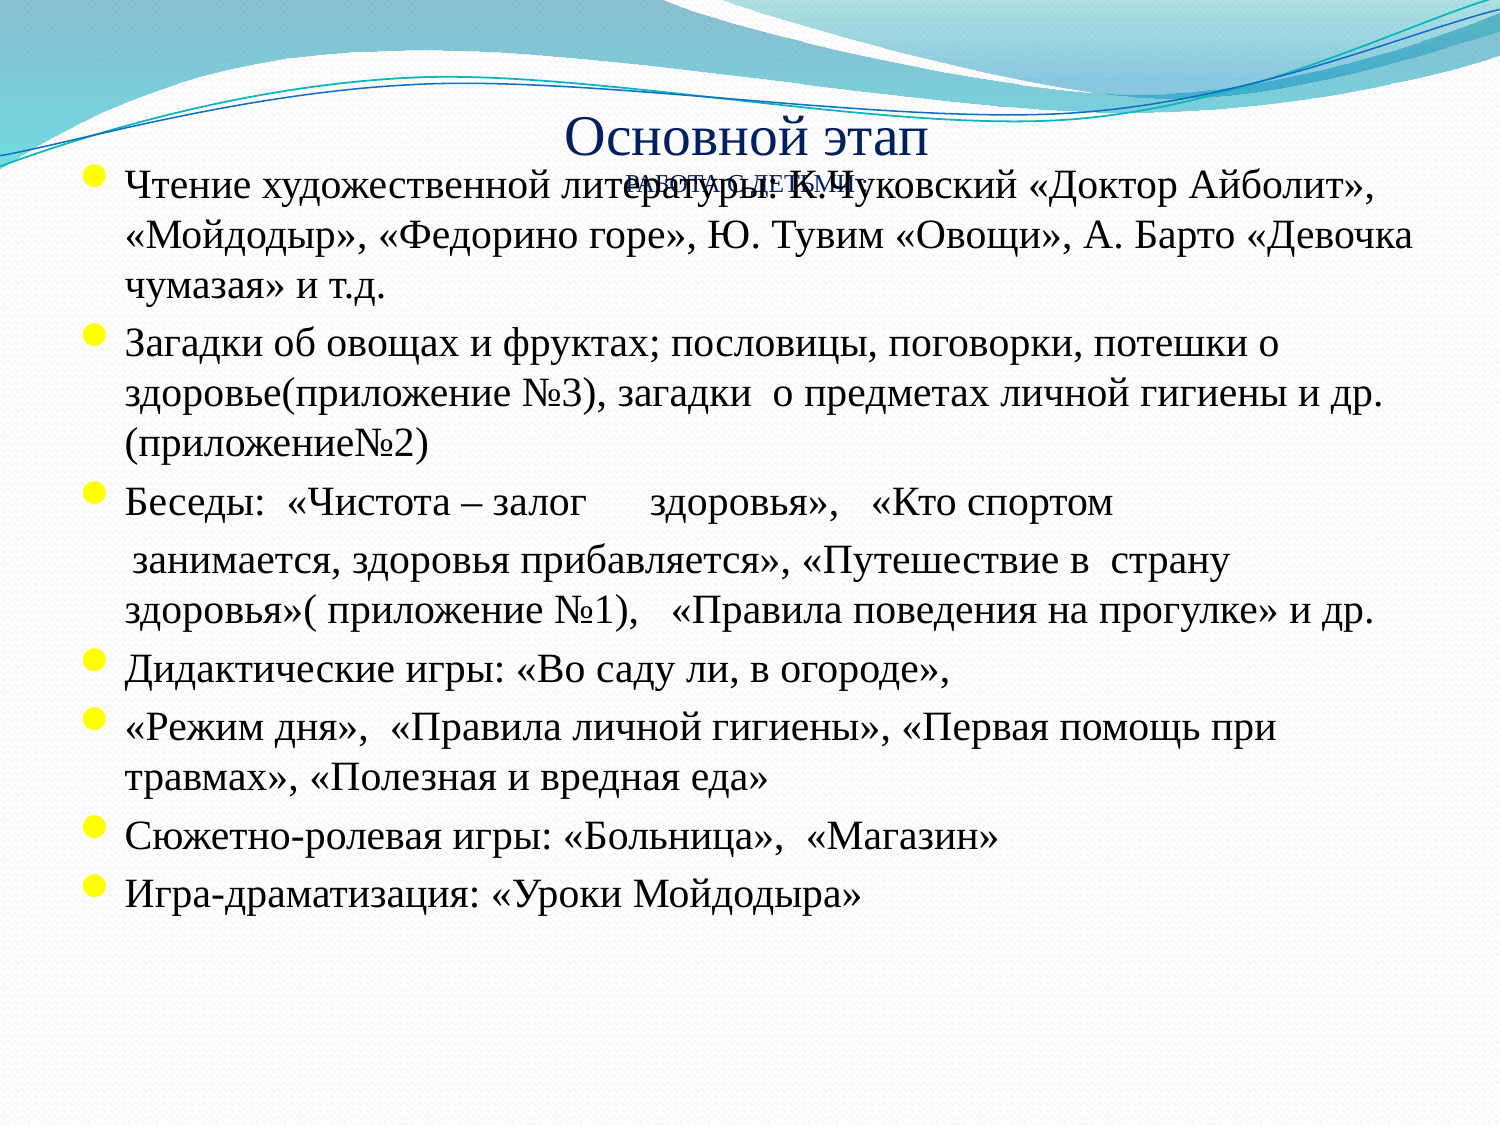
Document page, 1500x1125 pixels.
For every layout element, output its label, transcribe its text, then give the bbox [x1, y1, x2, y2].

list Чтение художественной литературы: К.Чуковский «Доктор Айболит», «Мойдодыр», «Федорино горе», Ю. Тувим «Овощи», А. Барто «Девочка чумазая» и т.д. Загадки об овощах и фруктах; пословицы, поговорки, потешки о здоровье(приложение №3), загадки о предметах личной гигиены и др.(приложение№2) Беседы: «Чистота – залог здоровья», «Кто спортом занимается, здоровья прибавляется», «Путешествие в страну здоровья»( приложение №1), «Правила поведения на прогулке» и др. Дидактические игры: «Во саду ли, в огороде», «Режим дня», «Правила личной гигиены», «Первая помощь при травмах», «Полезная и вредная еда» Сюжетно-ролевая игры: «Больница», «Магазин» Игра-драматизация: «Уроки Мойдодыра» [64, 149, 1471, 1114]
title Основной этап РАБОТА С ДЕТЬМИ : [88, 90, 1406, 149]
